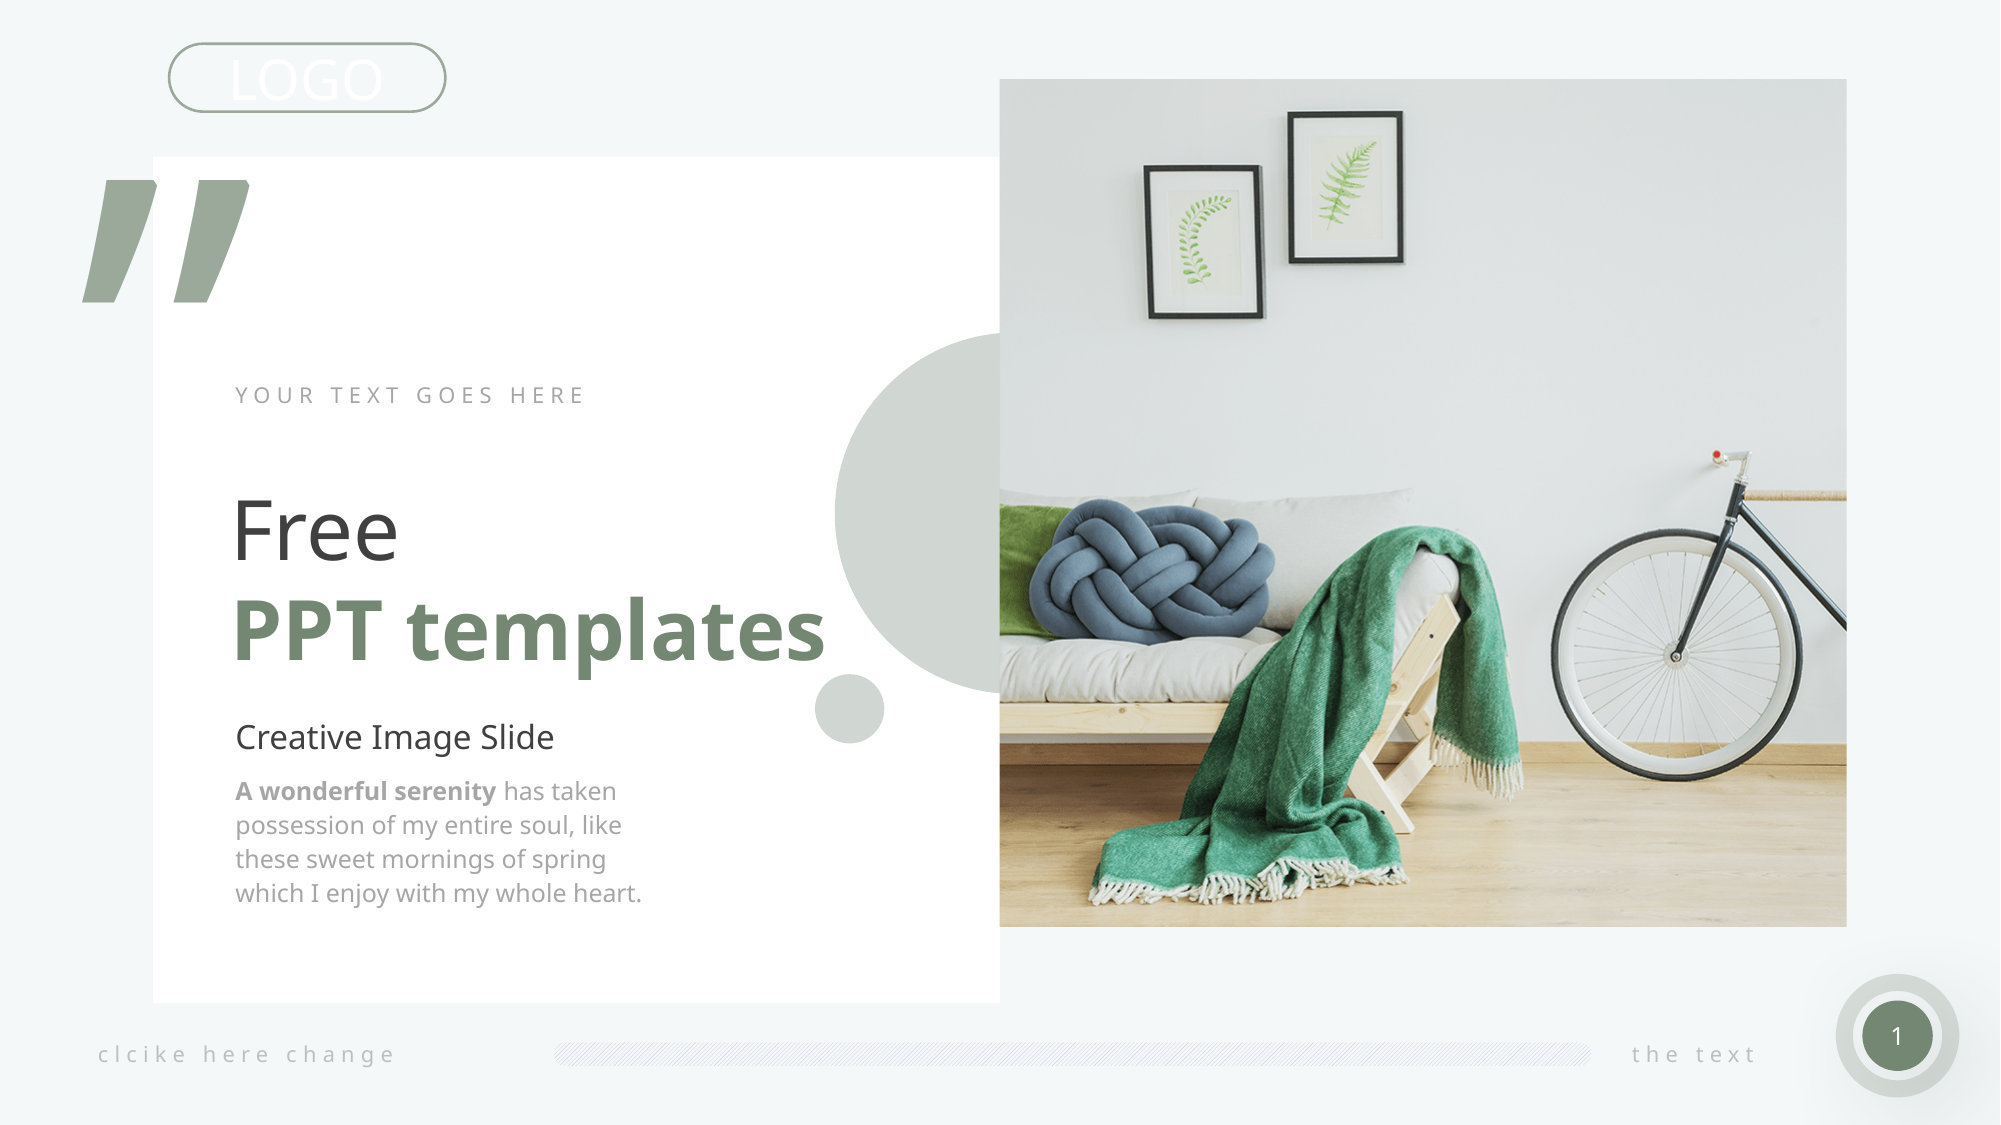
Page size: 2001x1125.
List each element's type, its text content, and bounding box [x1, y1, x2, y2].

text_box [813, 673, 886, 745]
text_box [220, 708, 695, 918]
text_box ” [61, 97, 381, 321]
text_box [552, 1041, 1593, 1067]
text_box LOGO [168, 42, 447, 113]
text_box clcike here change [83, 1032, 429, 1074]
picture [999, 79, 1847, 927]
text_box [833, 332, 999, 695]
text_box YOUR TEXT GOES HERE [220, 373, 719, 415]
text_box the text [1599, 1032, 1769, 1074]
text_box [1835, 973, 1960, 1098]
text_box [152, 155, 1001, 1004]
text_box Free PPT templates [216, 469, 952, 685]
